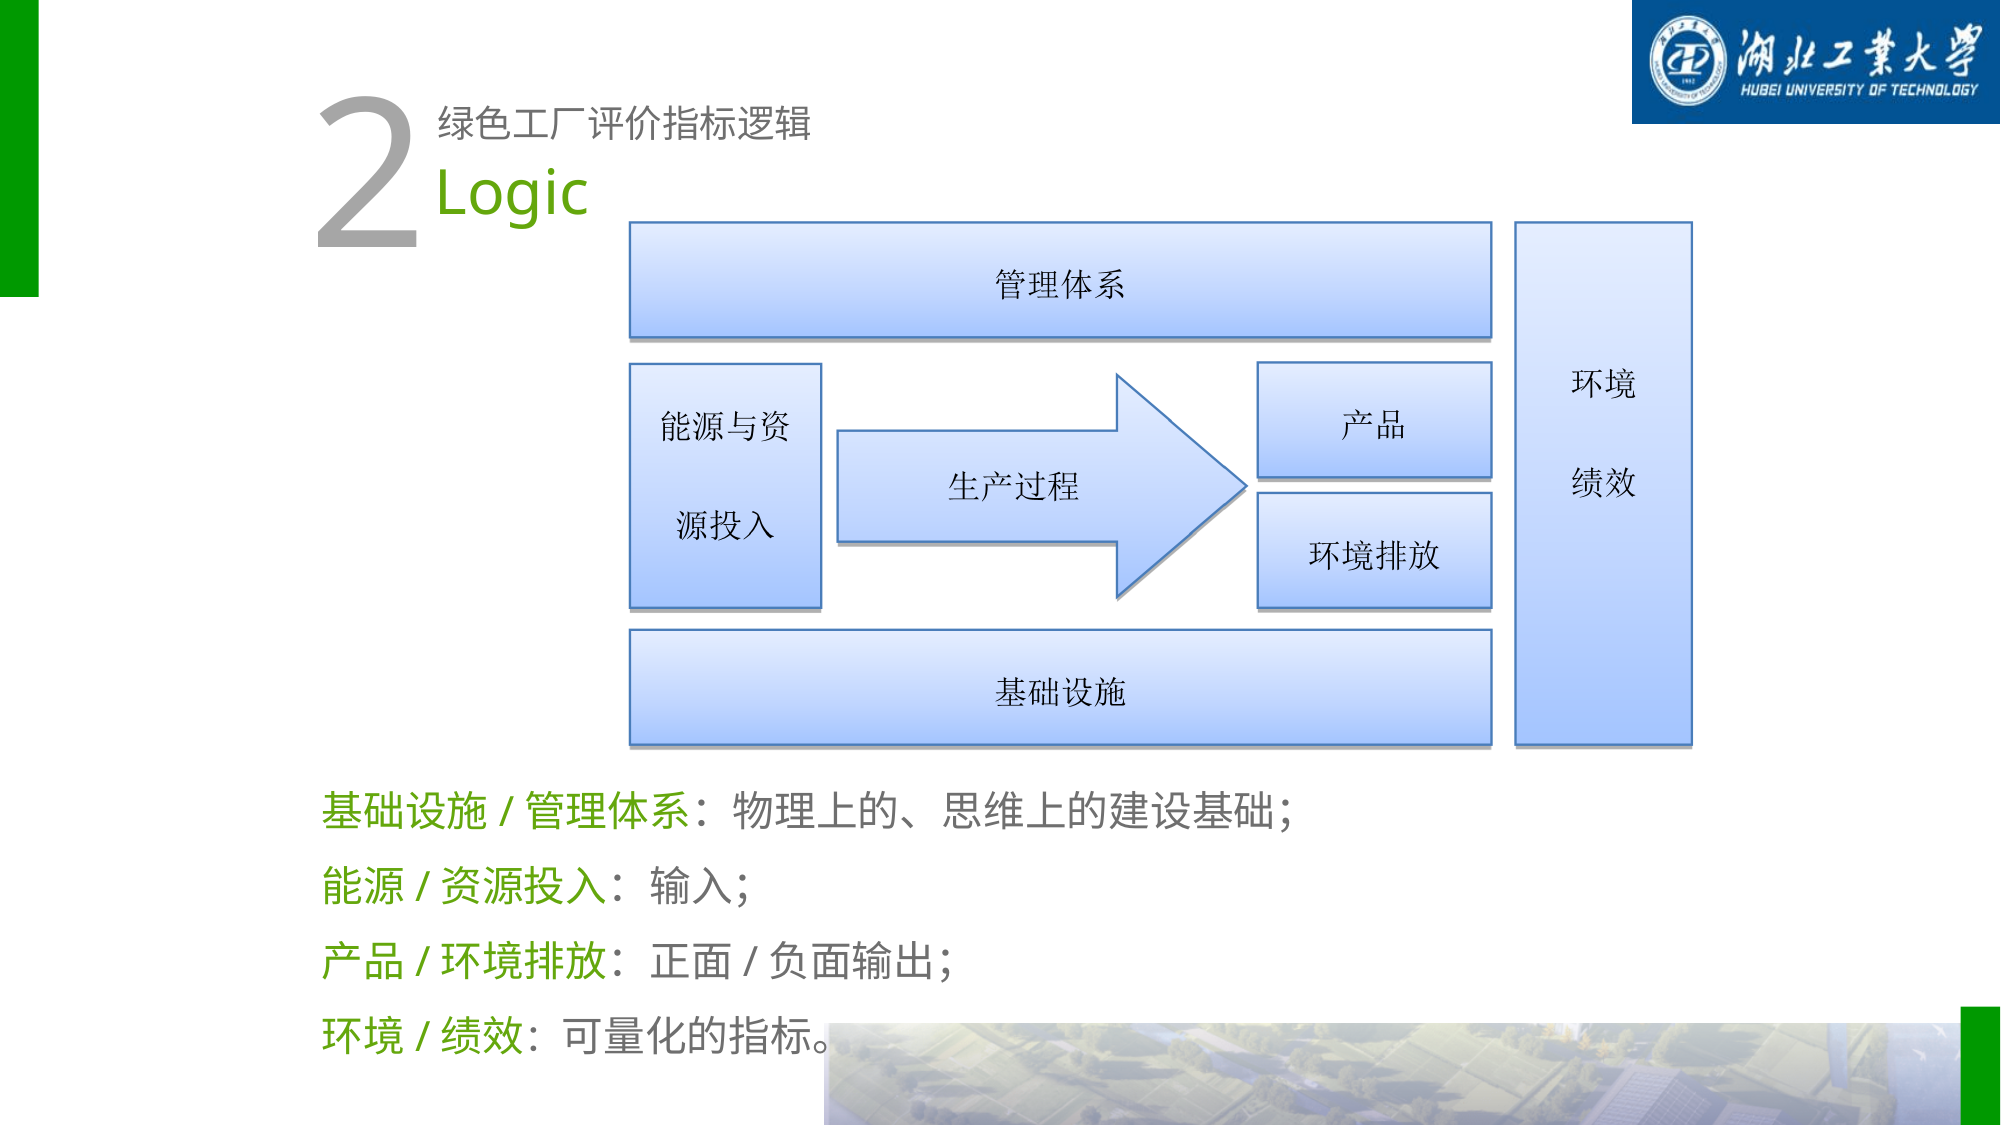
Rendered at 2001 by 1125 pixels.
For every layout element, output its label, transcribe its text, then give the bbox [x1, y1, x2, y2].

picture [598, 194, 1726, 760]
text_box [422, 92, 945, 228]
text_box 基础设施/管理体系：物理上的、思维上的建设基础； 能源/资源投入：输入； 产品/环境排放：正面/负面输出； 环境/绩效：可量化的指标。 [321, 759, 1567, 1125]
picture [1632, 0, 2000, 124]
text_box 2 [294, 31, 372, 297]
